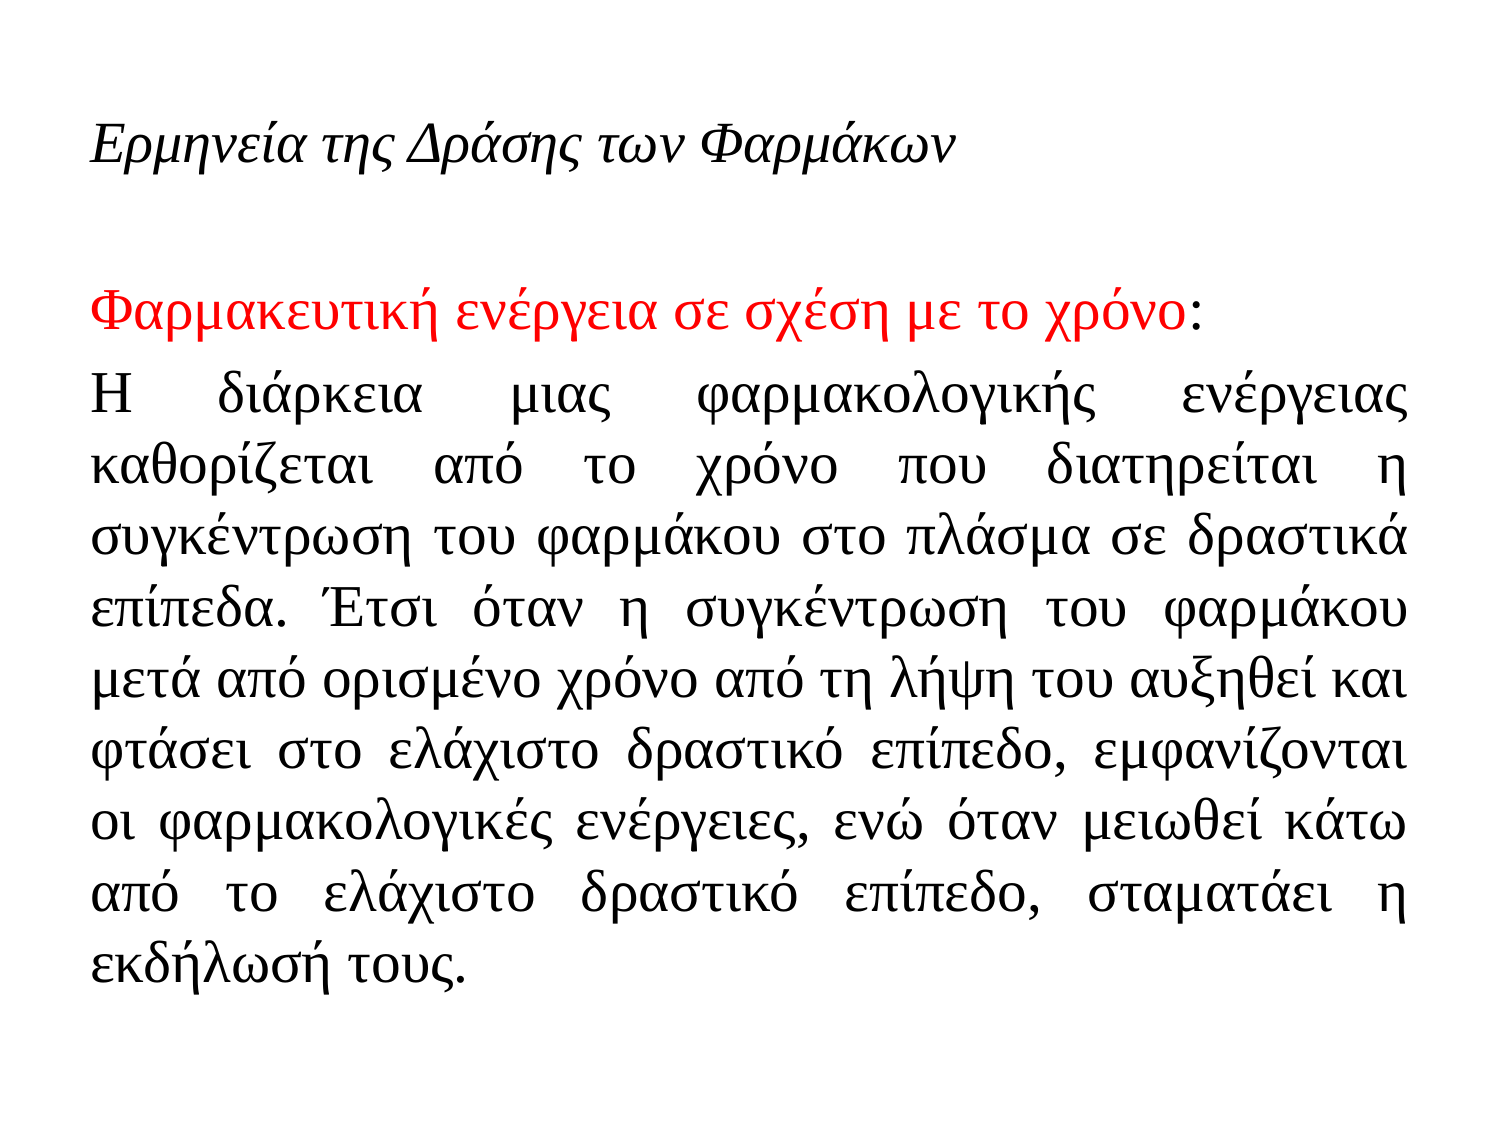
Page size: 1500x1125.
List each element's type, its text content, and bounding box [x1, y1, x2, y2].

title Ερμηνεία της Δράσης των Φαρμάκων [75, 45, 1425, 233]
list Φαρμακευτική ενέργεια σε σχέση με το χρόνο: Η διάρκεια μιας φαρμακολογικής ενέργειας καθορίζεται από το χρόνο που διατηρείται η συγκέντρωση του φαρμάκου στο πλάσμα σε δραστικά επίπεδα. Έτσι όταν η συγκέντρωση του φαρμάκου μετά από ορισμένο χρόνο από τη λήψη του αυξηθεί και φτάσει στο ελάχιστο δραστικό επίπεδο, εμφανίζονται οι φαρμακολογικές ενέργειες, ενώ όταν μειωθεί κάτω από το ελάχιστο δραστικό επίπεδο, σταματάει η εκδήλωσή τους. [75, 262, 1425, 1005]
